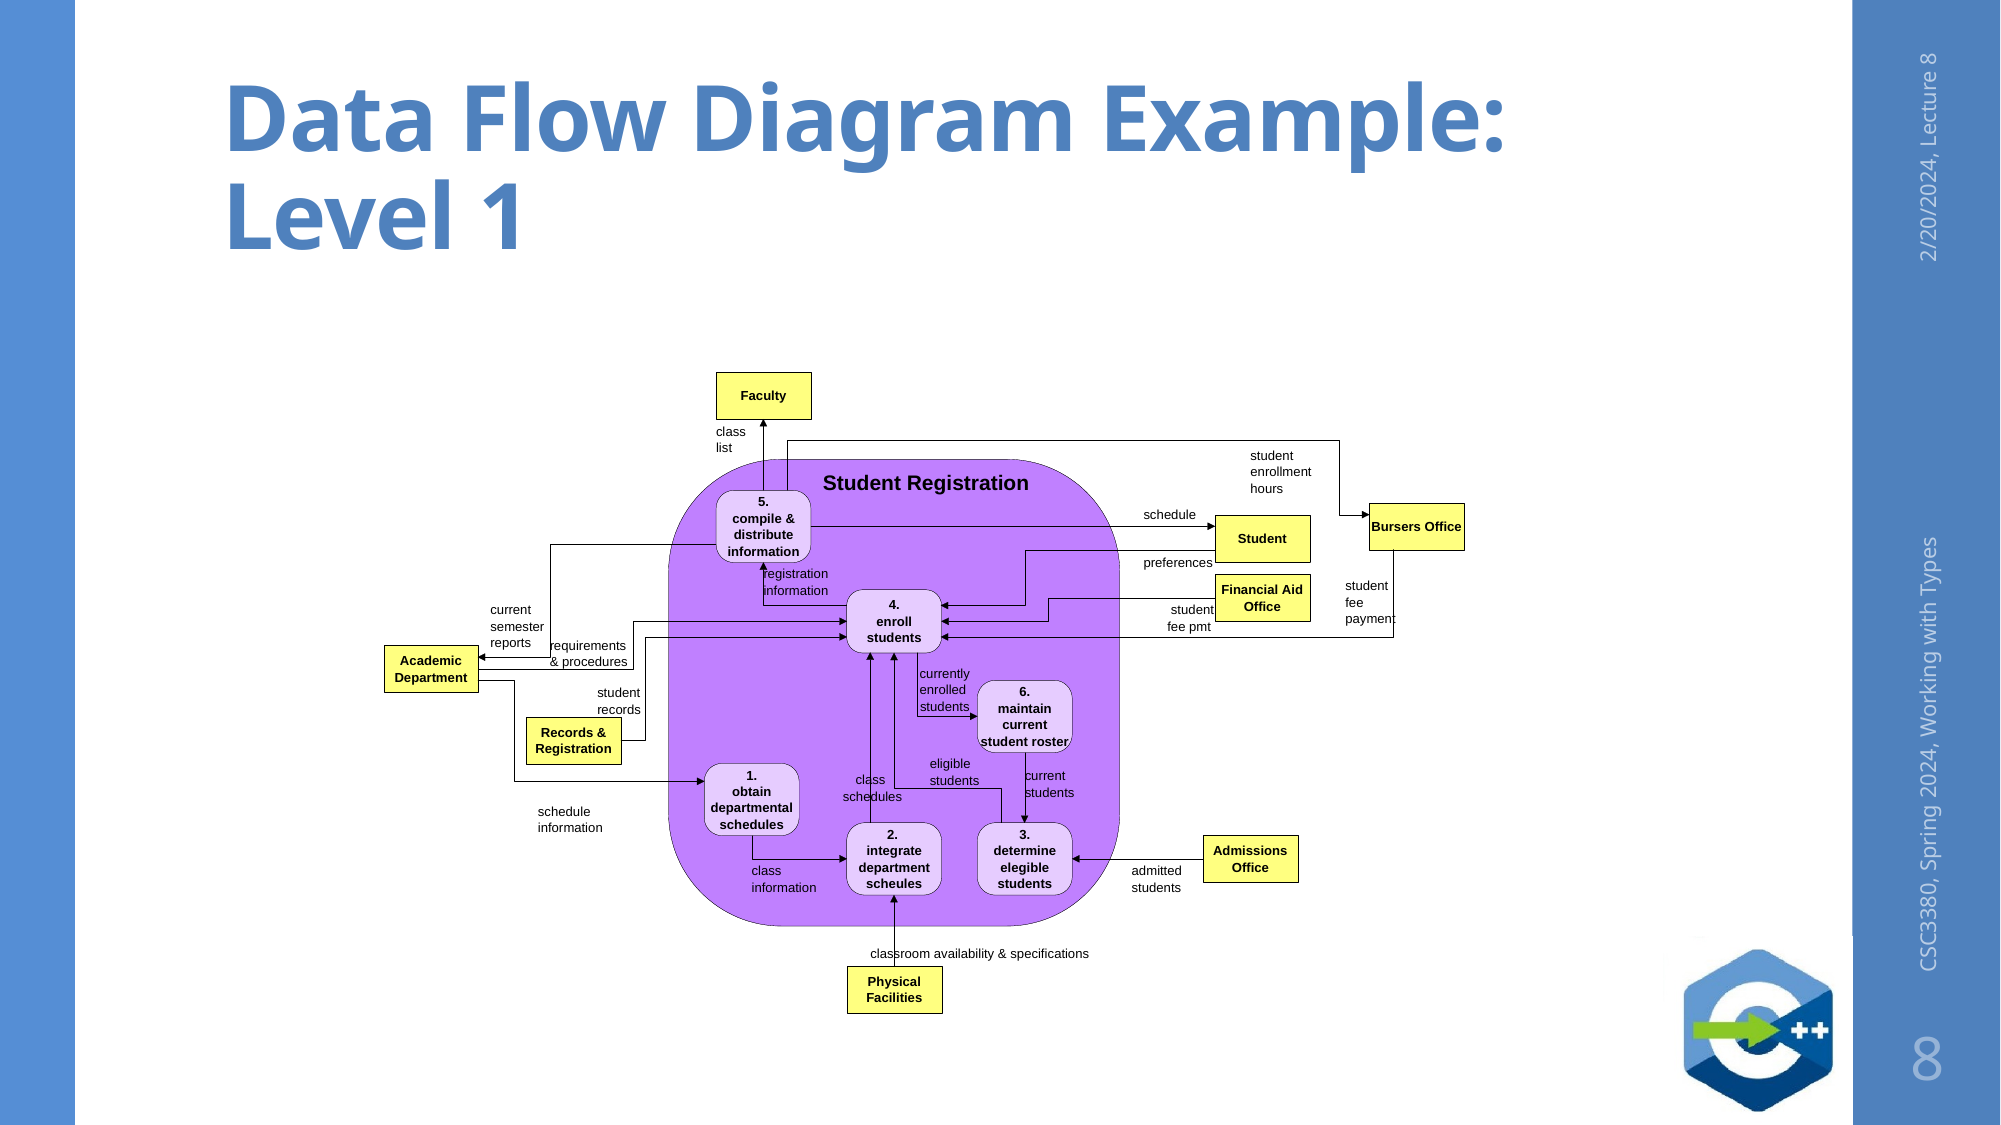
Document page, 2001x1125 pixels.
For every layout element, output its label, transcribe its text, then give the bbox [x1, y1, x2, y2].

picture [1663, 936, 1853, 1125]
footer CSC3380, Spring 2024, Working with Types [1897, 400, 1958, 988]
slide_number 8 [1852, 1012, 2000, 1110]
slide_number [1897, 37, 1958, 351]
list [358, 299, 1466, 1015]
title Data Flow Diagram Example: Level 1 [206, 48, 1797, 278]
